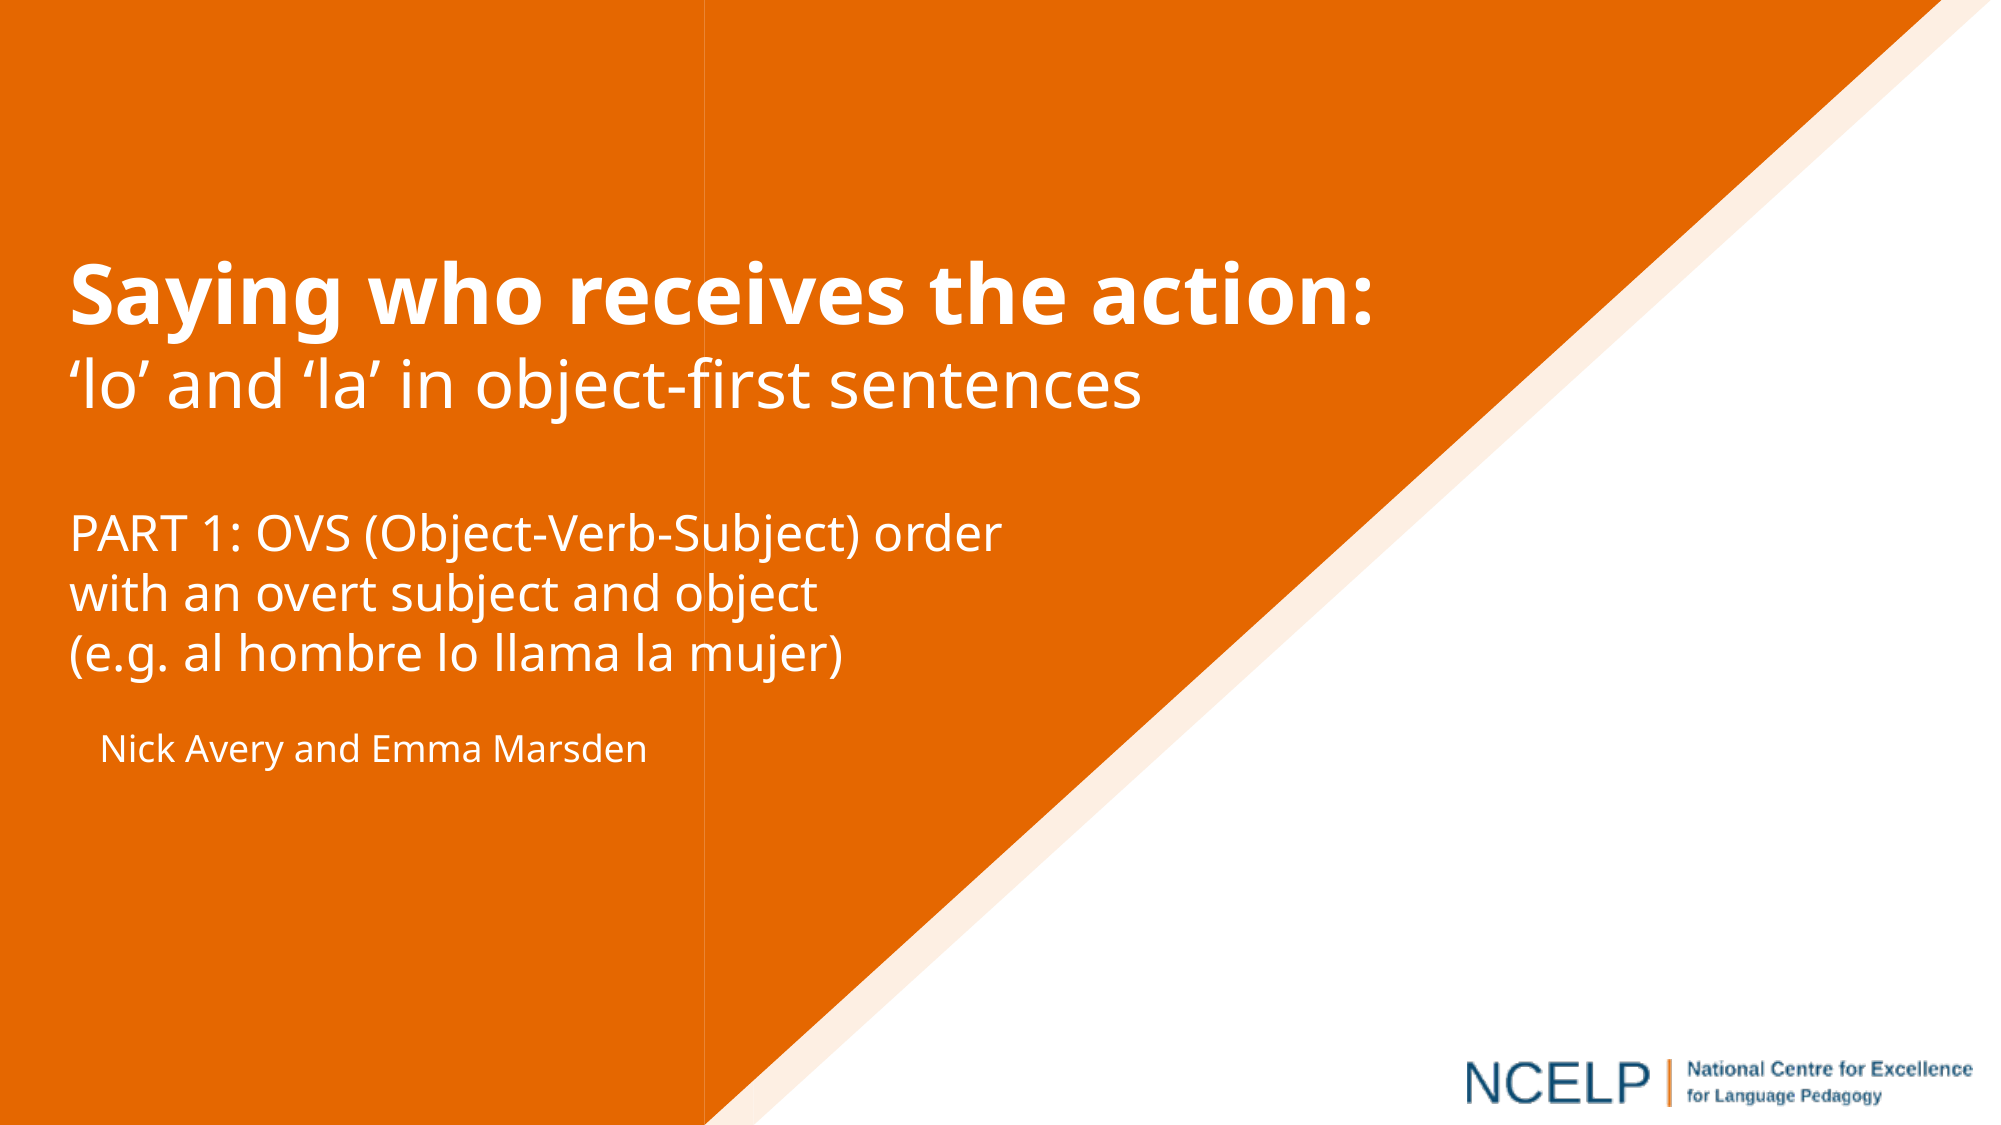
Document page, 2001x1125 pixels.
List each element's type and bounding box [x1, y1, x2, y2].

text_box [0, 0, 1991, 1125]
picture [1467, 1059, 1973, 1107]
